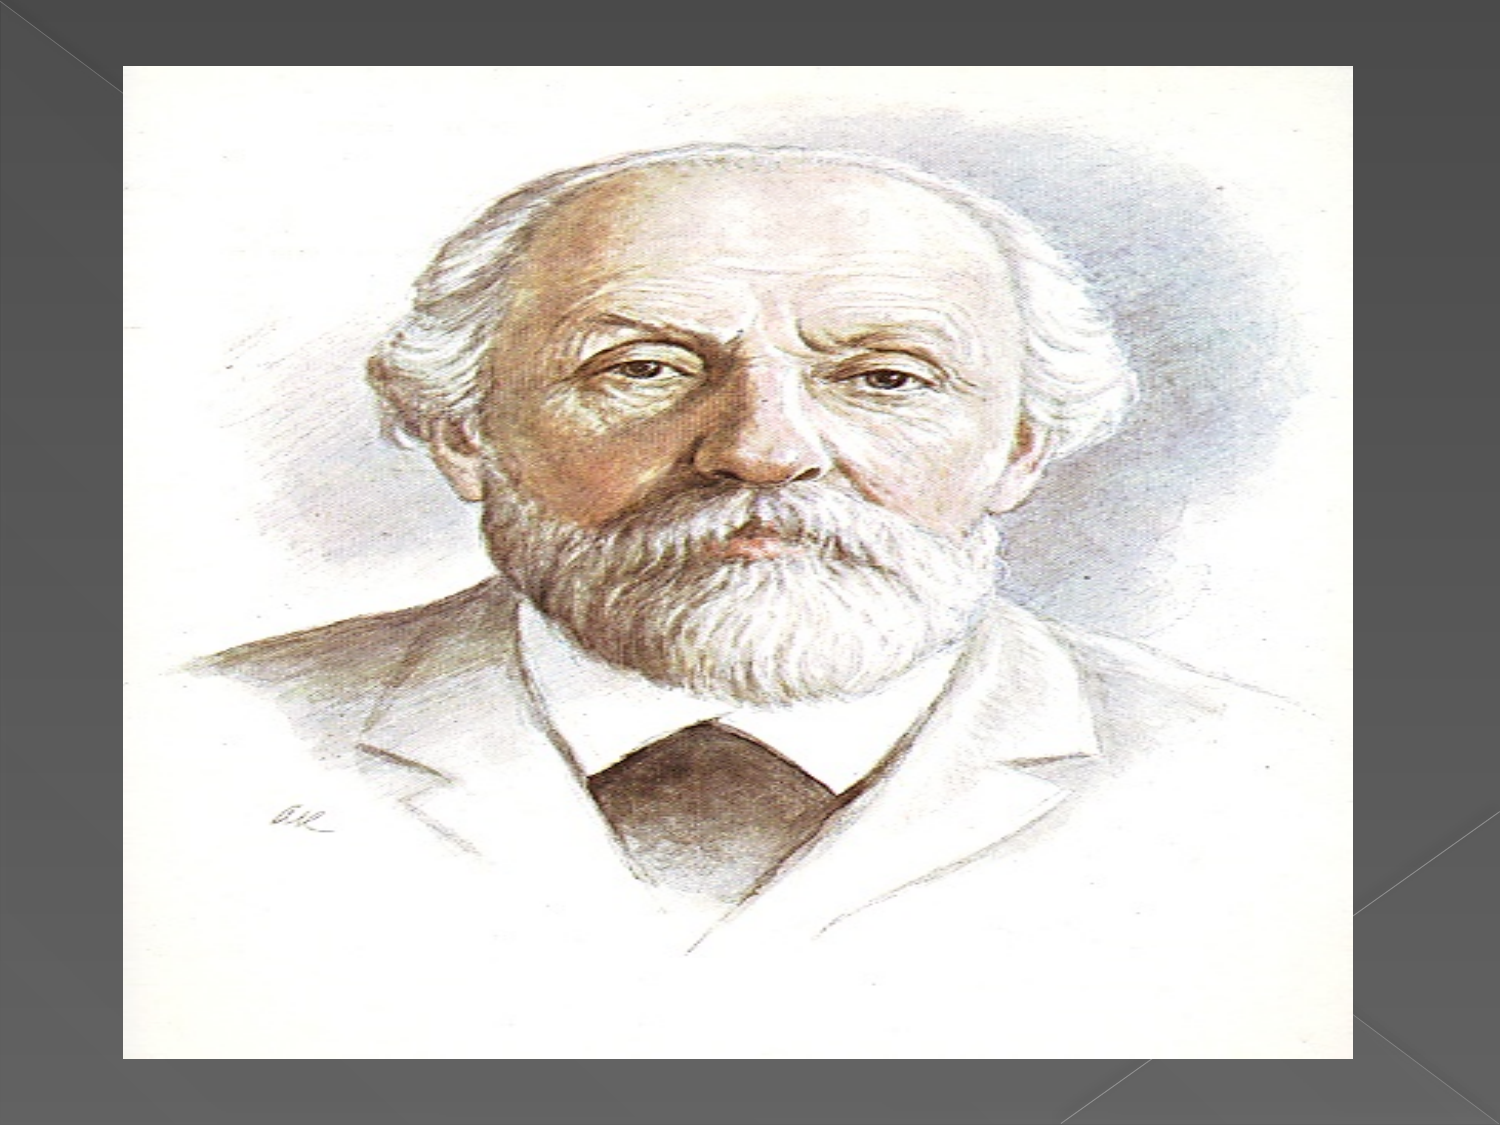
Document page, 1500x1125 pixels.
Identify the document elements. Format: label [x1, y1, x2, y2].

picture [123, 66, 1353, 1059]
